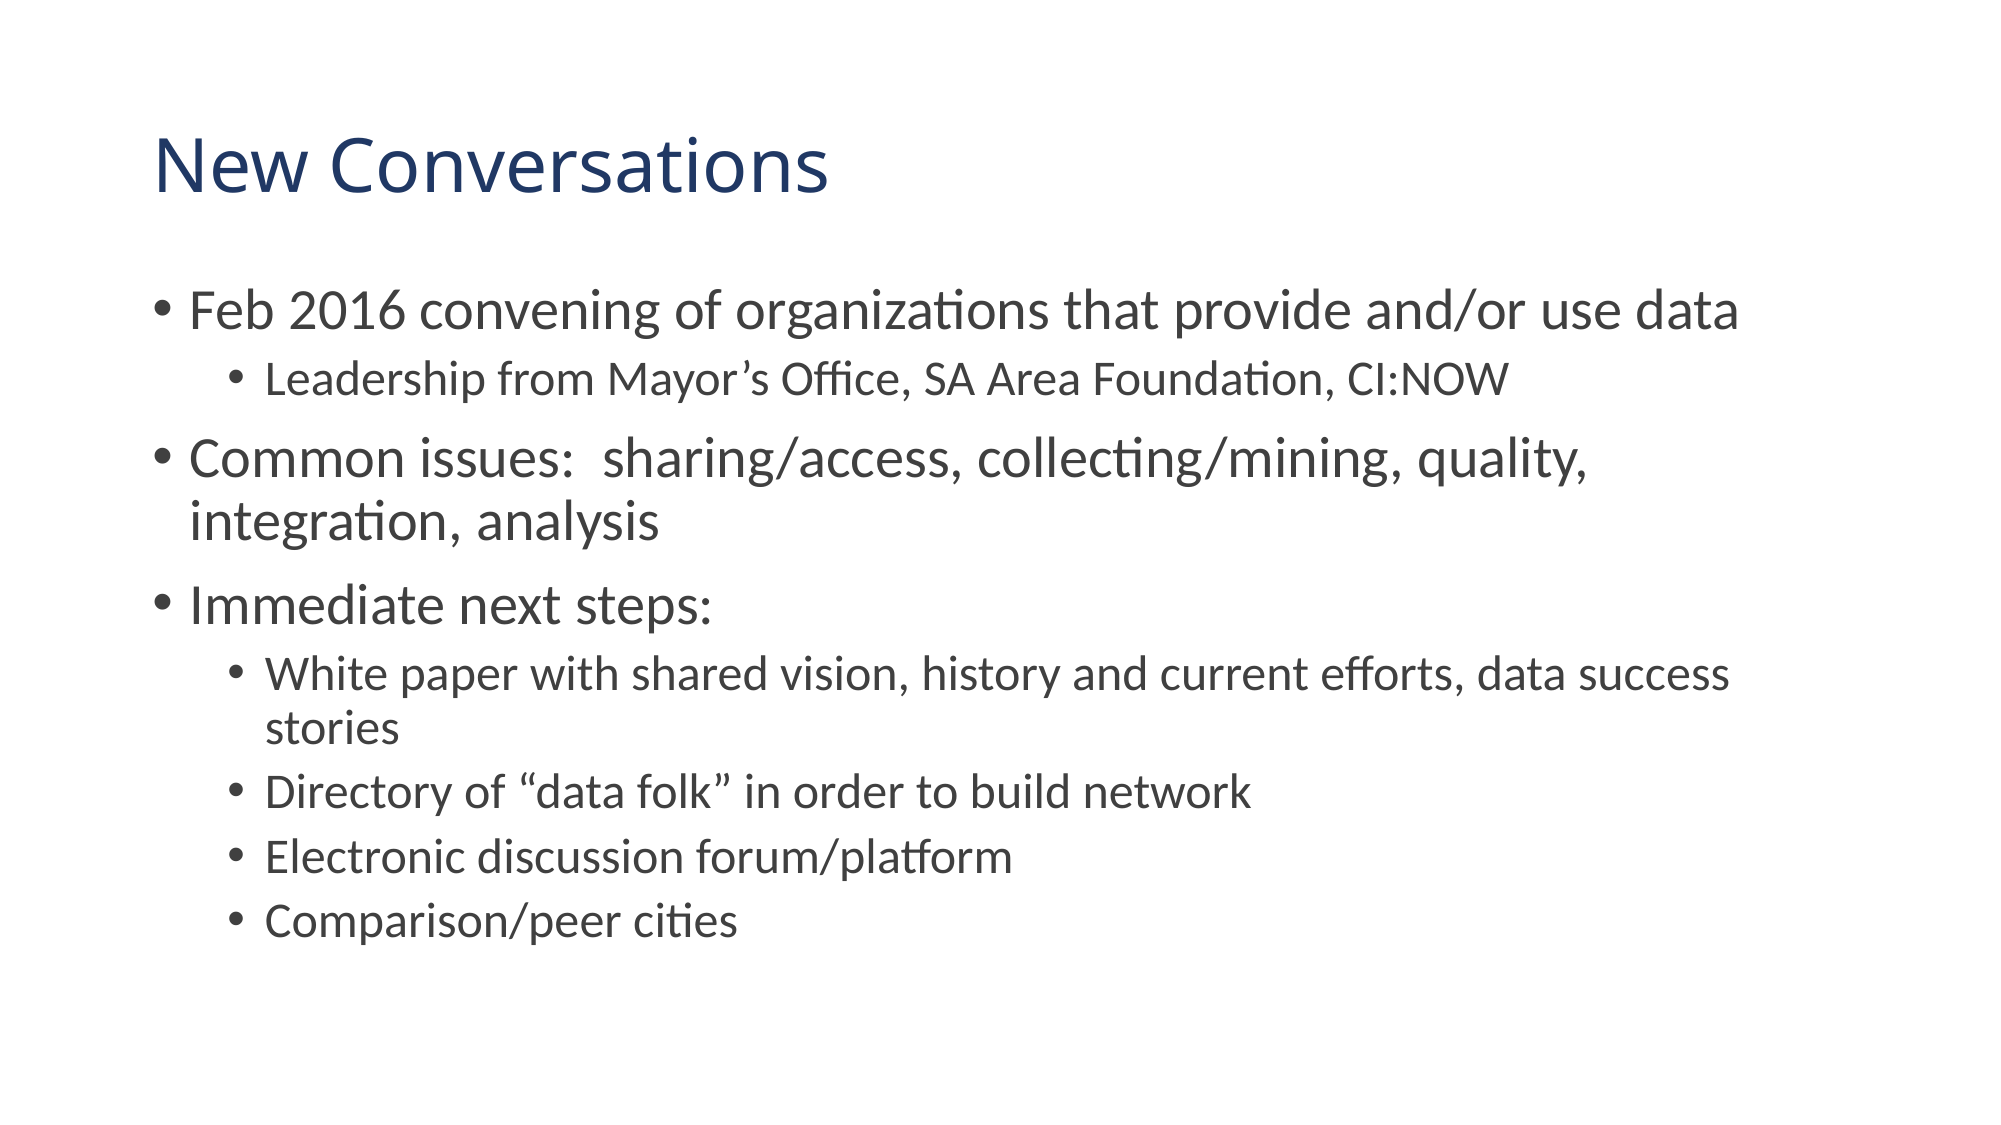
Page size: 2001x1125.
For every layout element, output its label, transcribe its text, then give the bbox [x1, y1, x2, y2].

title New Conversations [137, 59, 1863, 271]
list Feb 2016 convening of organizations that provide and/or use data Leadership from Mayor’s Office, SA Area Foundation, CI:NOW Common issues: sharing/access, collecting/mining, quality, integration, analysis Immediate next steps: White paper with shared vision, history and current efforts, data success stories Directory of “data folk” in order to build network Electronic discussion forum/platform Comparison/peer cities [137, 271, 1863, 1014]
